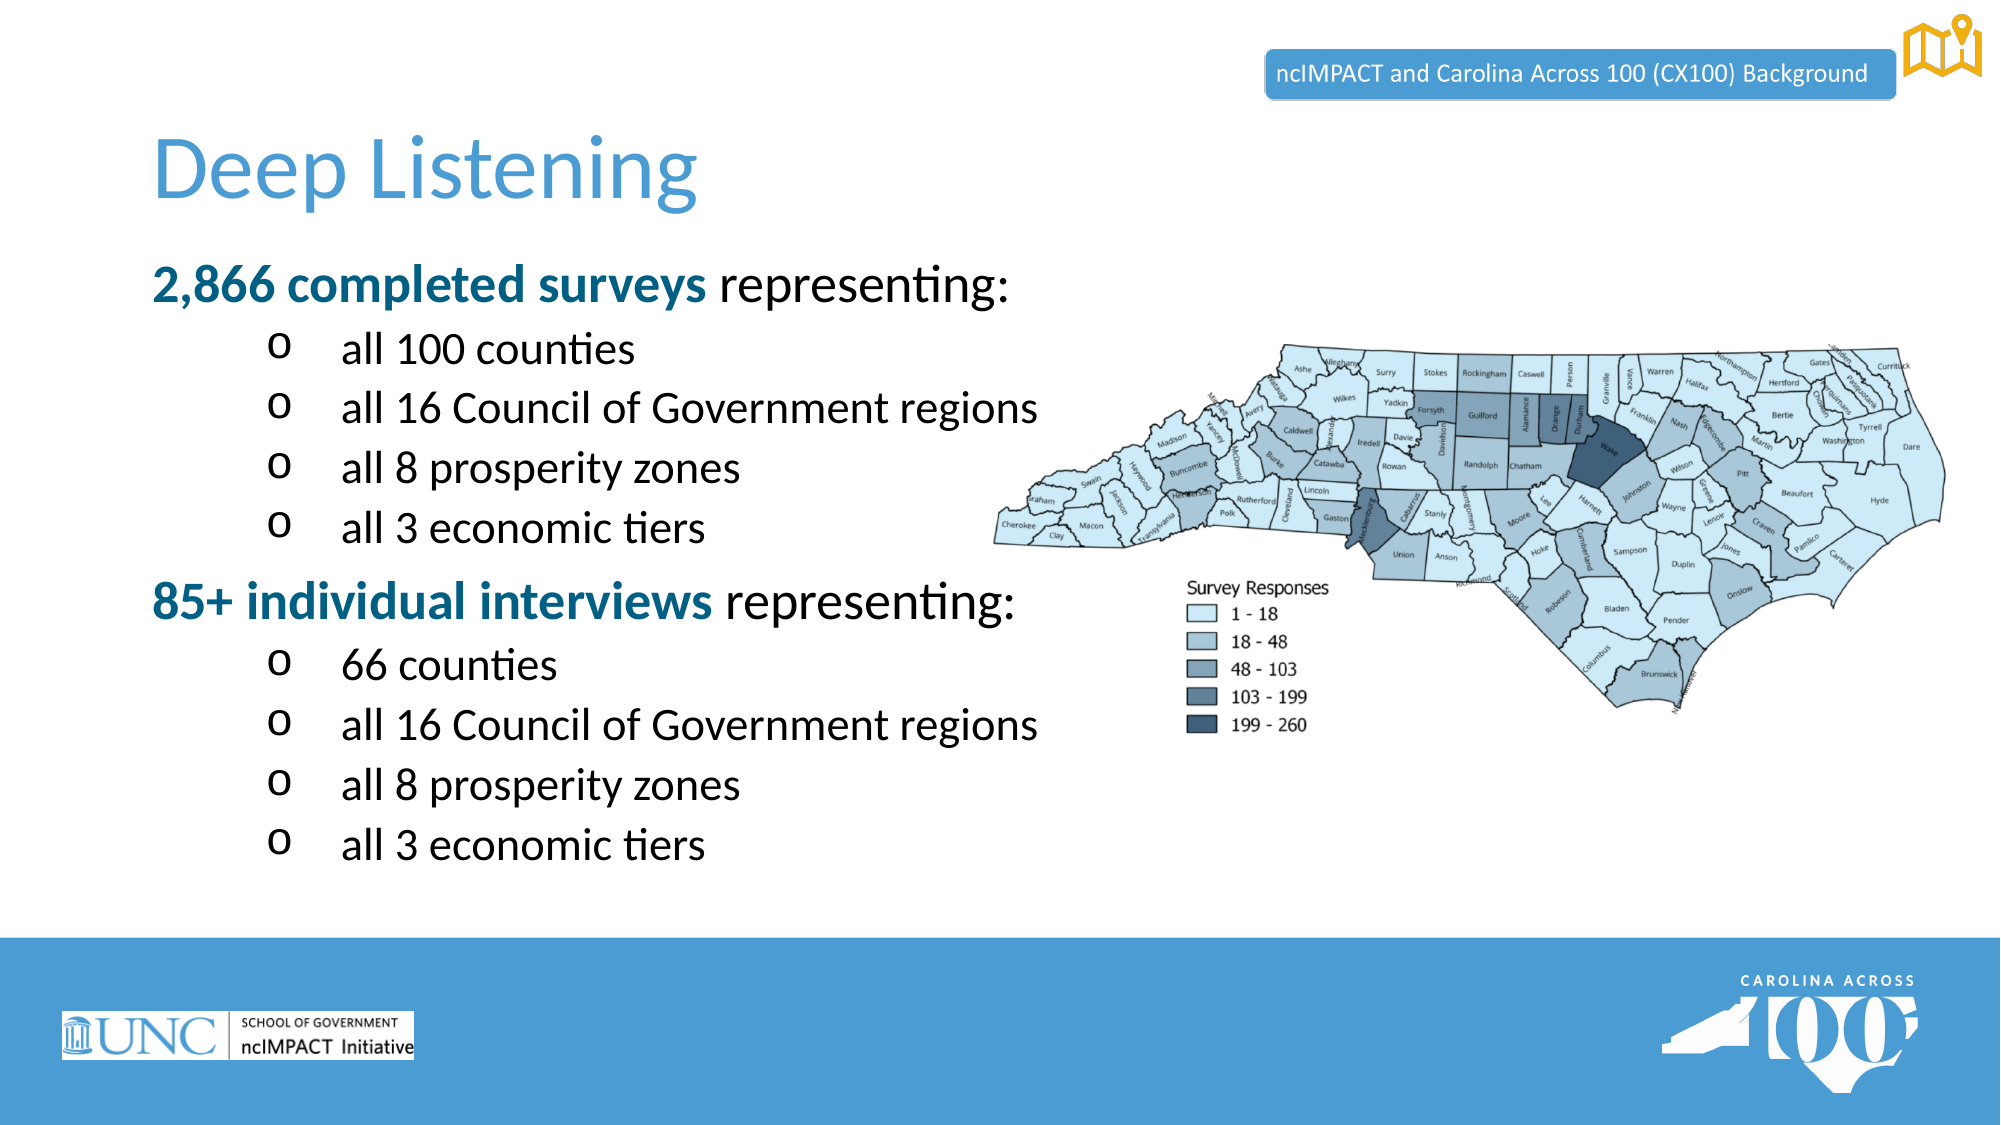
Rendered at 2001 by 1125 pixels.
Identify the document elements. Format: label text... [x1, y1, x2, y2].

picture [1259, 0, 1989, 105]
picture [62, 1011, 414, 1060]
list 2,866 completed surveys representing: all 100 counties all 16 Council of Government regions all 8 prosperity zones all 3 economic tiers 85+ individual interviews representing: 66 counties all 16 Council of Government regions all 8 prosperity zones all 3 economic tiers [137, 278, 1057, 905]
title Deep Listening [137, 59, 1863, 278]
picture [963, 344, 1959, 739]
picture [1662, 975, 1918, 1093]
